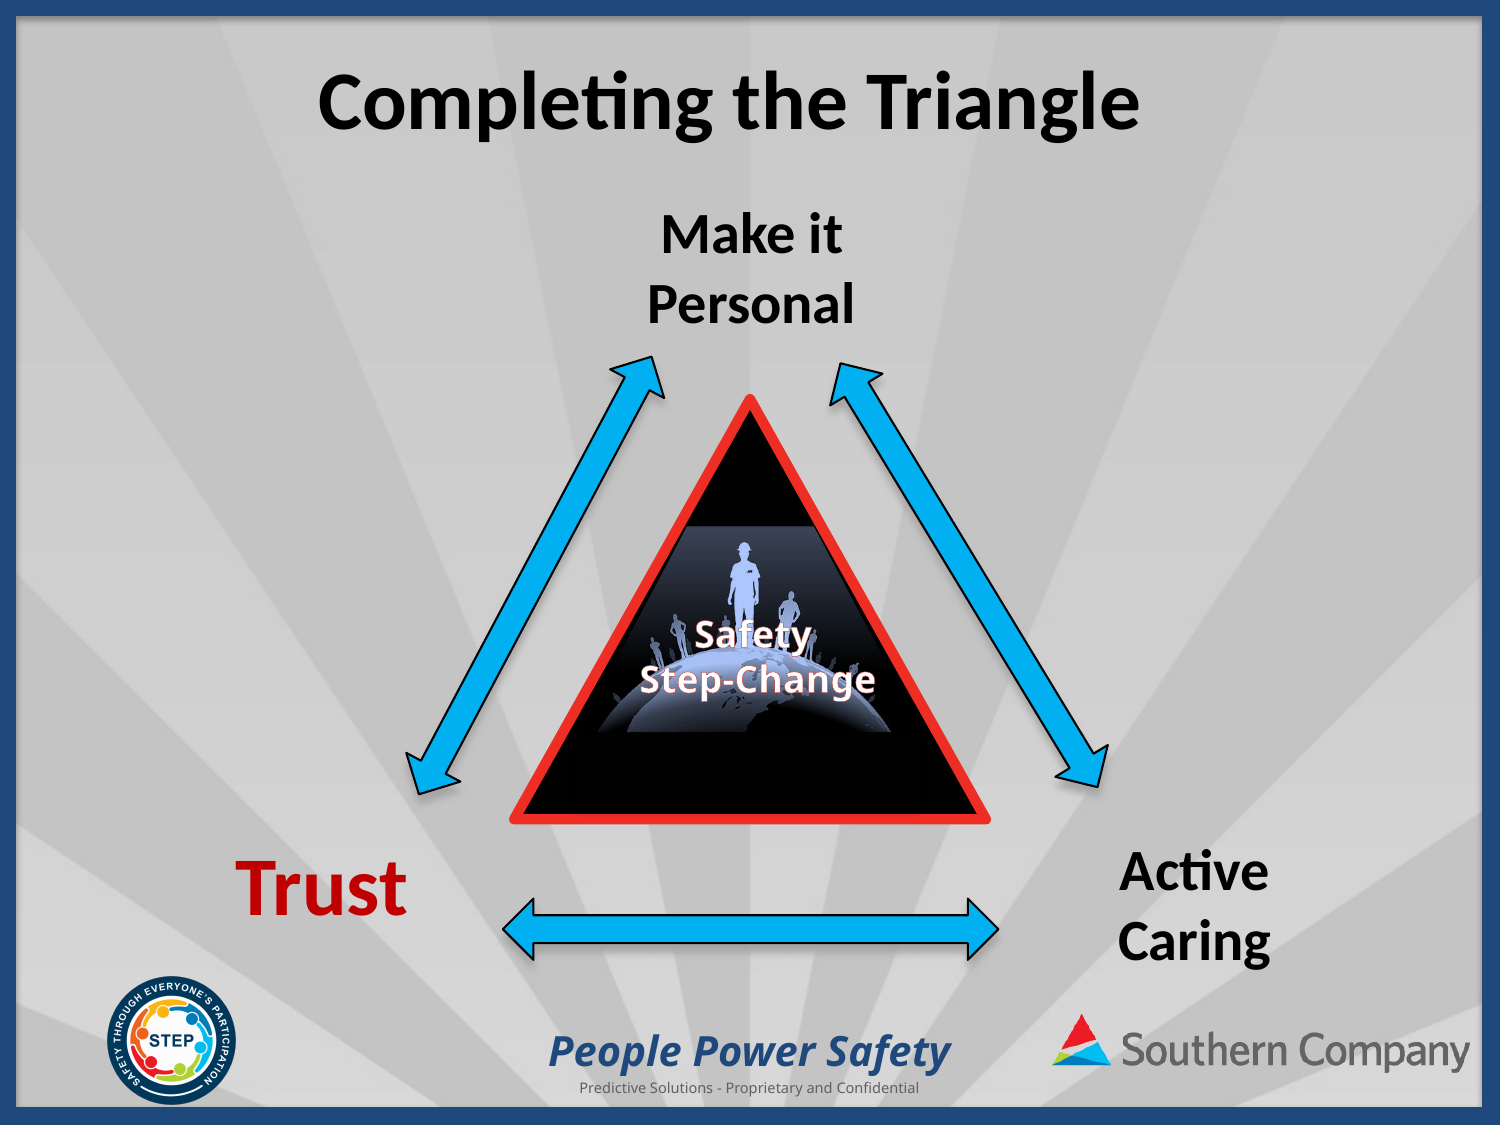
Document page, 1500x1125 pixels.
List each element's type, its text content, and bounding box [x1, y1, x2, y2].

picture [16, 170, 1482, 1107]
text_box Active Caring [1036, 824, 1353, 979]
text_box [502, 898, 999, 960]
title Completing the Triangle [16, 23, 1483, 170]
text_box [990, 582, 1108, 788]
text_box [513, 398, 987, 820]
text_box [406, 596, 508, 795]
text_box Make it Personal [593, 187, 910, 342]
picture [16, 16, 1482, 23]
text_box [832, 363, 883, 397]
text_box Trust [163, 824, 480, 940]
text_box [610, 356, 664, 397]
